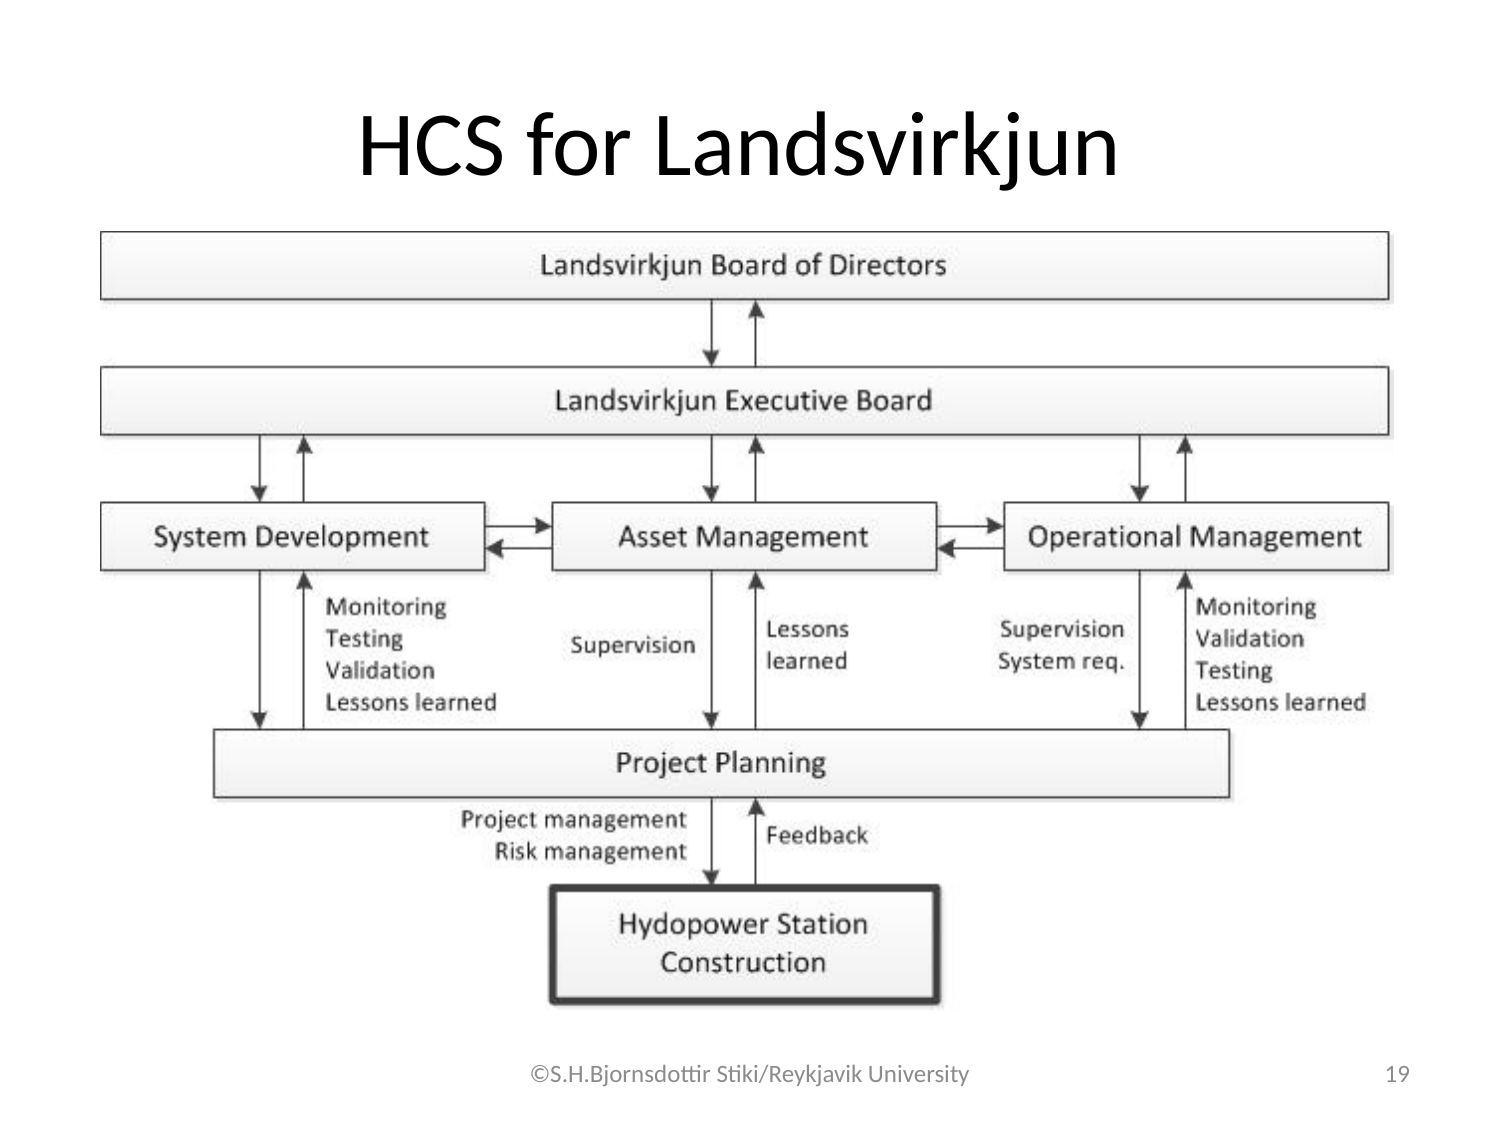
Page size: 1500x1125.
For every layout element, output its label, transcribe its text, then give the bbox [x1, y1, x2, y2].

picture [100, 231, 1394, 1010]
slide_number 19 [1074, 1042, 1425, 1103]
title HCS for Landsvirkjun [75, 45, 1425, 233]
footer ©S.H.Bjornsdottir Stiki/Reykjavik University [512, 1042, 988, 1103]
